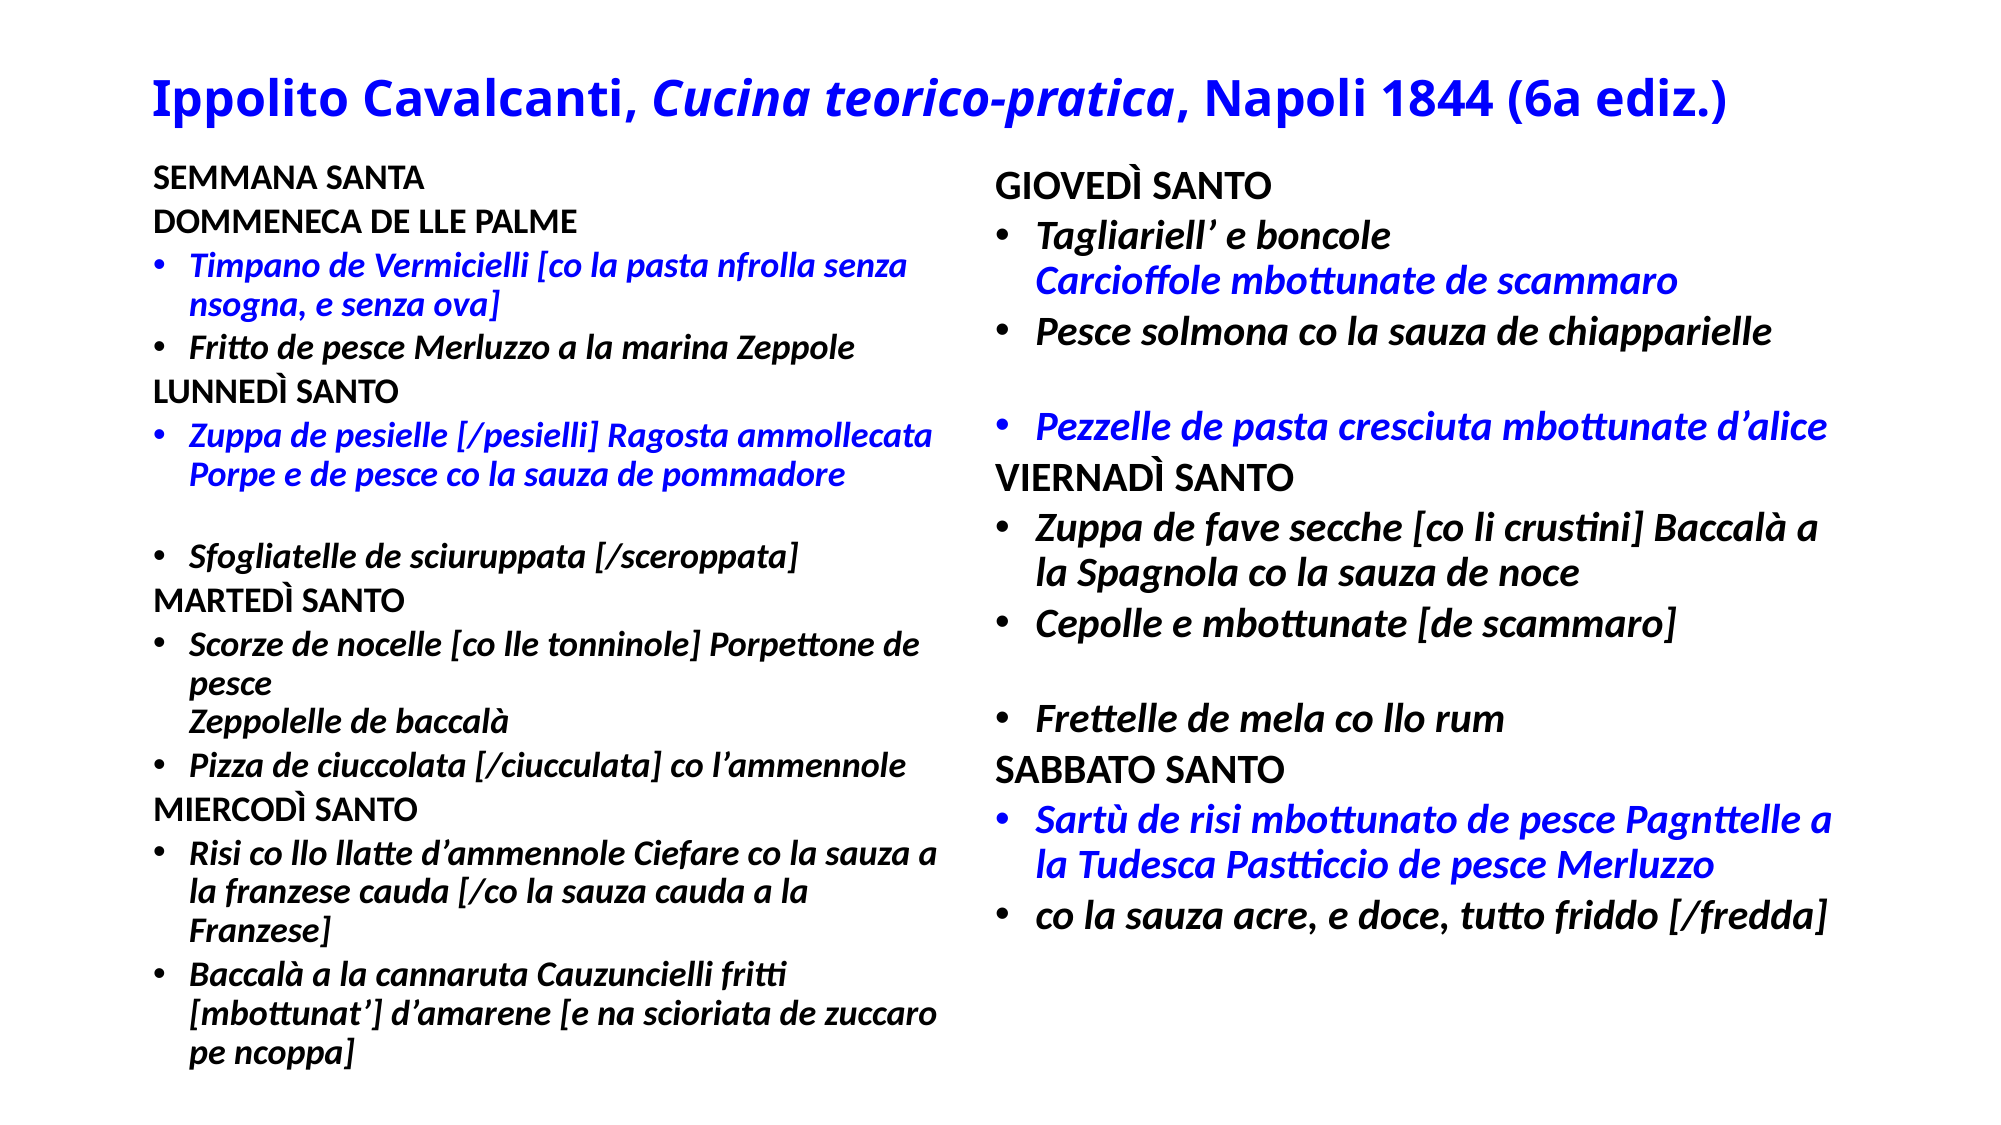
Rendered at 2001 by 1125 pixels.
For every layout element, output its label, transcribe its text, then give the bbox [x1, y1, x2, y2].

title Ippolito Cavalcanti, Cucina teorico-pratica, Napoli 1844 (6a ediz.) [137, 59, 1851, 141]
list SEMMANA SANTA DOMMENECA DE LLE PALME Timpano de Vermicielli [co la pasta nfrolla senza nsogna, e senza ova] Fritto de pesce Merluzzo a la marina Zeppole LUNNEDÌ SANTO Zuppa de pesielle [/pesielli] Ragosta ammollecata Porpe e de pesce co la sauza de pommadore Sfogliatelle de sciuruppata [/sceroppata] MARTEDÌ SANTO Scorze de nocelle [co lle tonninole] Porpettone de pesce Zeppolelle de baccalà Pizza de ciuccolata [/ciucculata] co l’ammennole MIERCODÌ SANTO Risi co llo llatte d’ammennole Ciefare co la sauza a la franzese cauda [/co la sauza cauda a la Franzese] Baccalà a la cannaruta Cauzuncielli fritti [mbottunat’] d’amarene [e na scioriata de zuccaro pe ncoppa] [138, 151, 972, 1106]
list GIOVEDÌ SANTO Tagliariell’ e boncole Carcioffole mbottunate de scammaro Pesce solmona co la sauza de chiapparielle Pezzelle de pasta cresciuta mbottunate d’alice VIERNADÌ SANTO Zuppa de fave secche [co li crustini] Baccalà a la Spagnola co la sauza de noce Cepolle e mbottunate [de scammaro] Frettelle de mela co llo rum SABBATO SANTO Sartù de risi mbottunato de pesce Pagnttelle a la Tudesca Pastticcio de pesce Merluzzo co la sauza acre, e doce, tutto friddo [/fredda] [980, 155, 1863, 1014]
